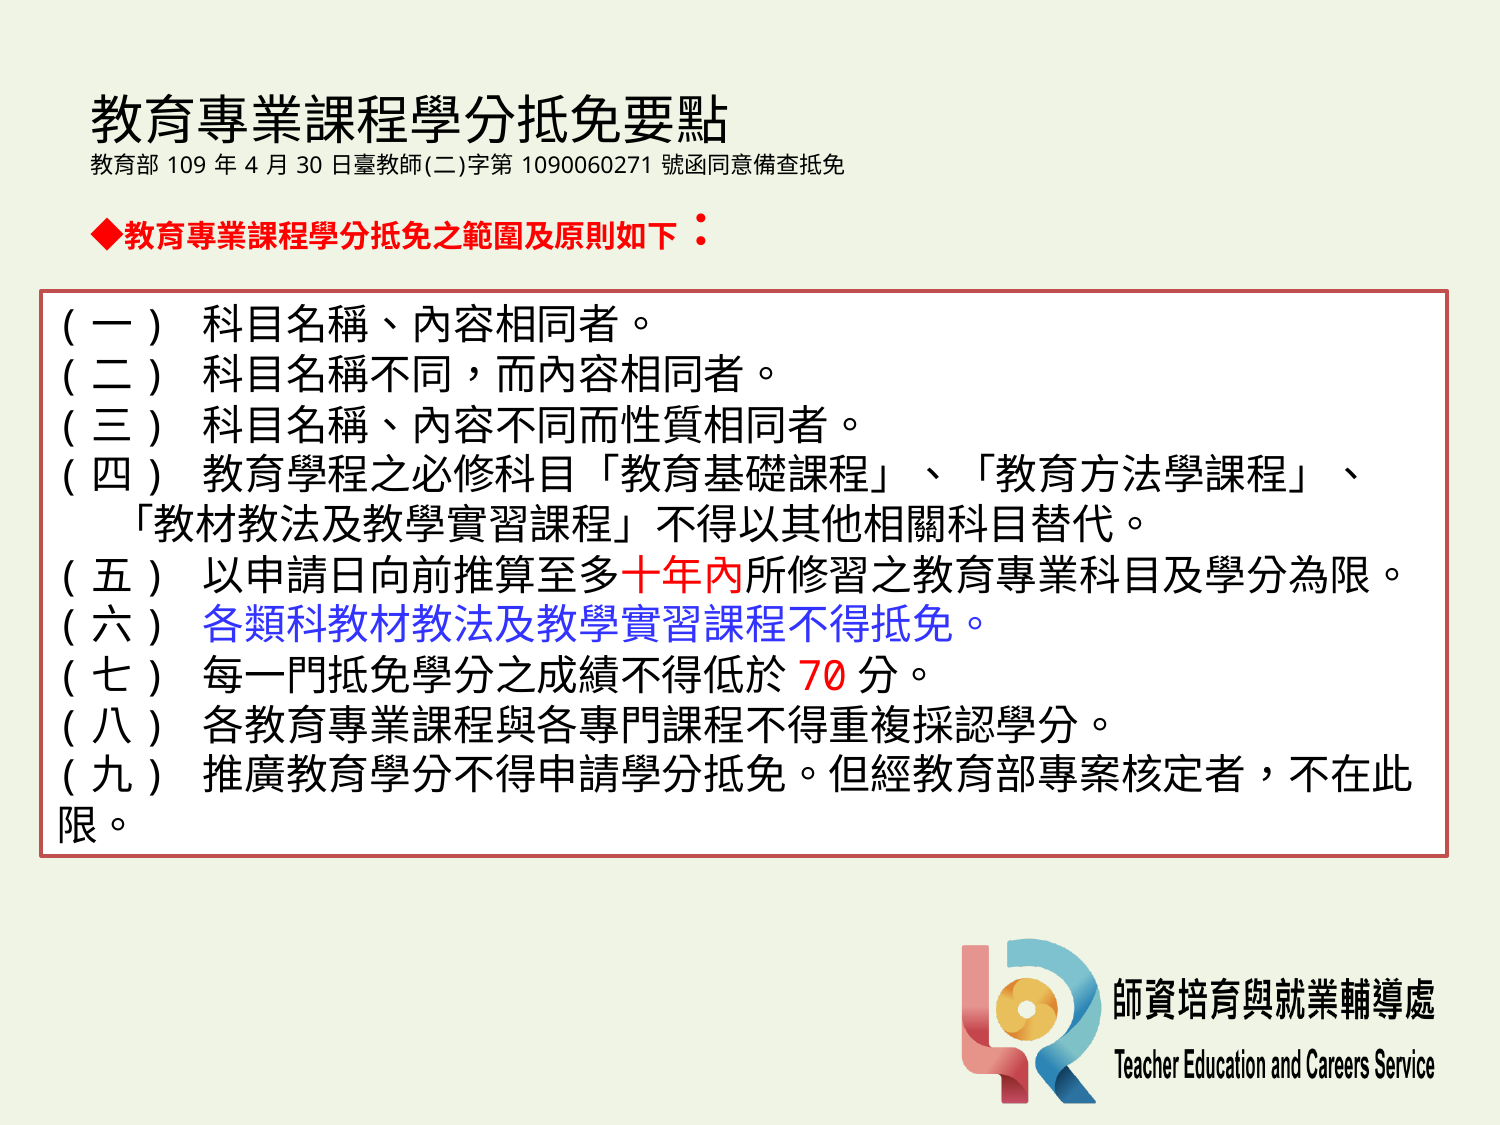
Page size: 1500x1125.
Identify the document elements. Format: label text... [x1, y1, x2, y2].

text_box (一) 科目名稱、內容相同者。 (二) 科目名稱不同，而內容相同者。 (三) 科目名稱、內容不同而性質相同者。 (四) 教育學程之必修科目「教育基礎課程」、「教育方法學課程」、 「教材教法及教學實習課程」不得以其他相關科目替代。 (五) 以申請日向前推算至多十年內所修習之教育專業科目及學分為限。 (六) 各類科教材教法及教學實習課程不得抵免。 (七) 每一門抵免學分之成績不得低於70分。 (八) 各教育專業課程與各專門課程不得重複採認學分。 (九) 推廣教育學分不得申請學分抵免。但經教育部專案核定者，不在此限。 [39, 289, 1449, 858]
text_box 教育專業課程學分抵免要點 教育部 109 年 4 月 30 日臺教師(二)字第 1090060271 號函同意備查抵免 ◆教育專業課程學分抵免之範圍及原則如下： [75, 78, 1426, 266]
picture [923, 893, 1436, 1125]
